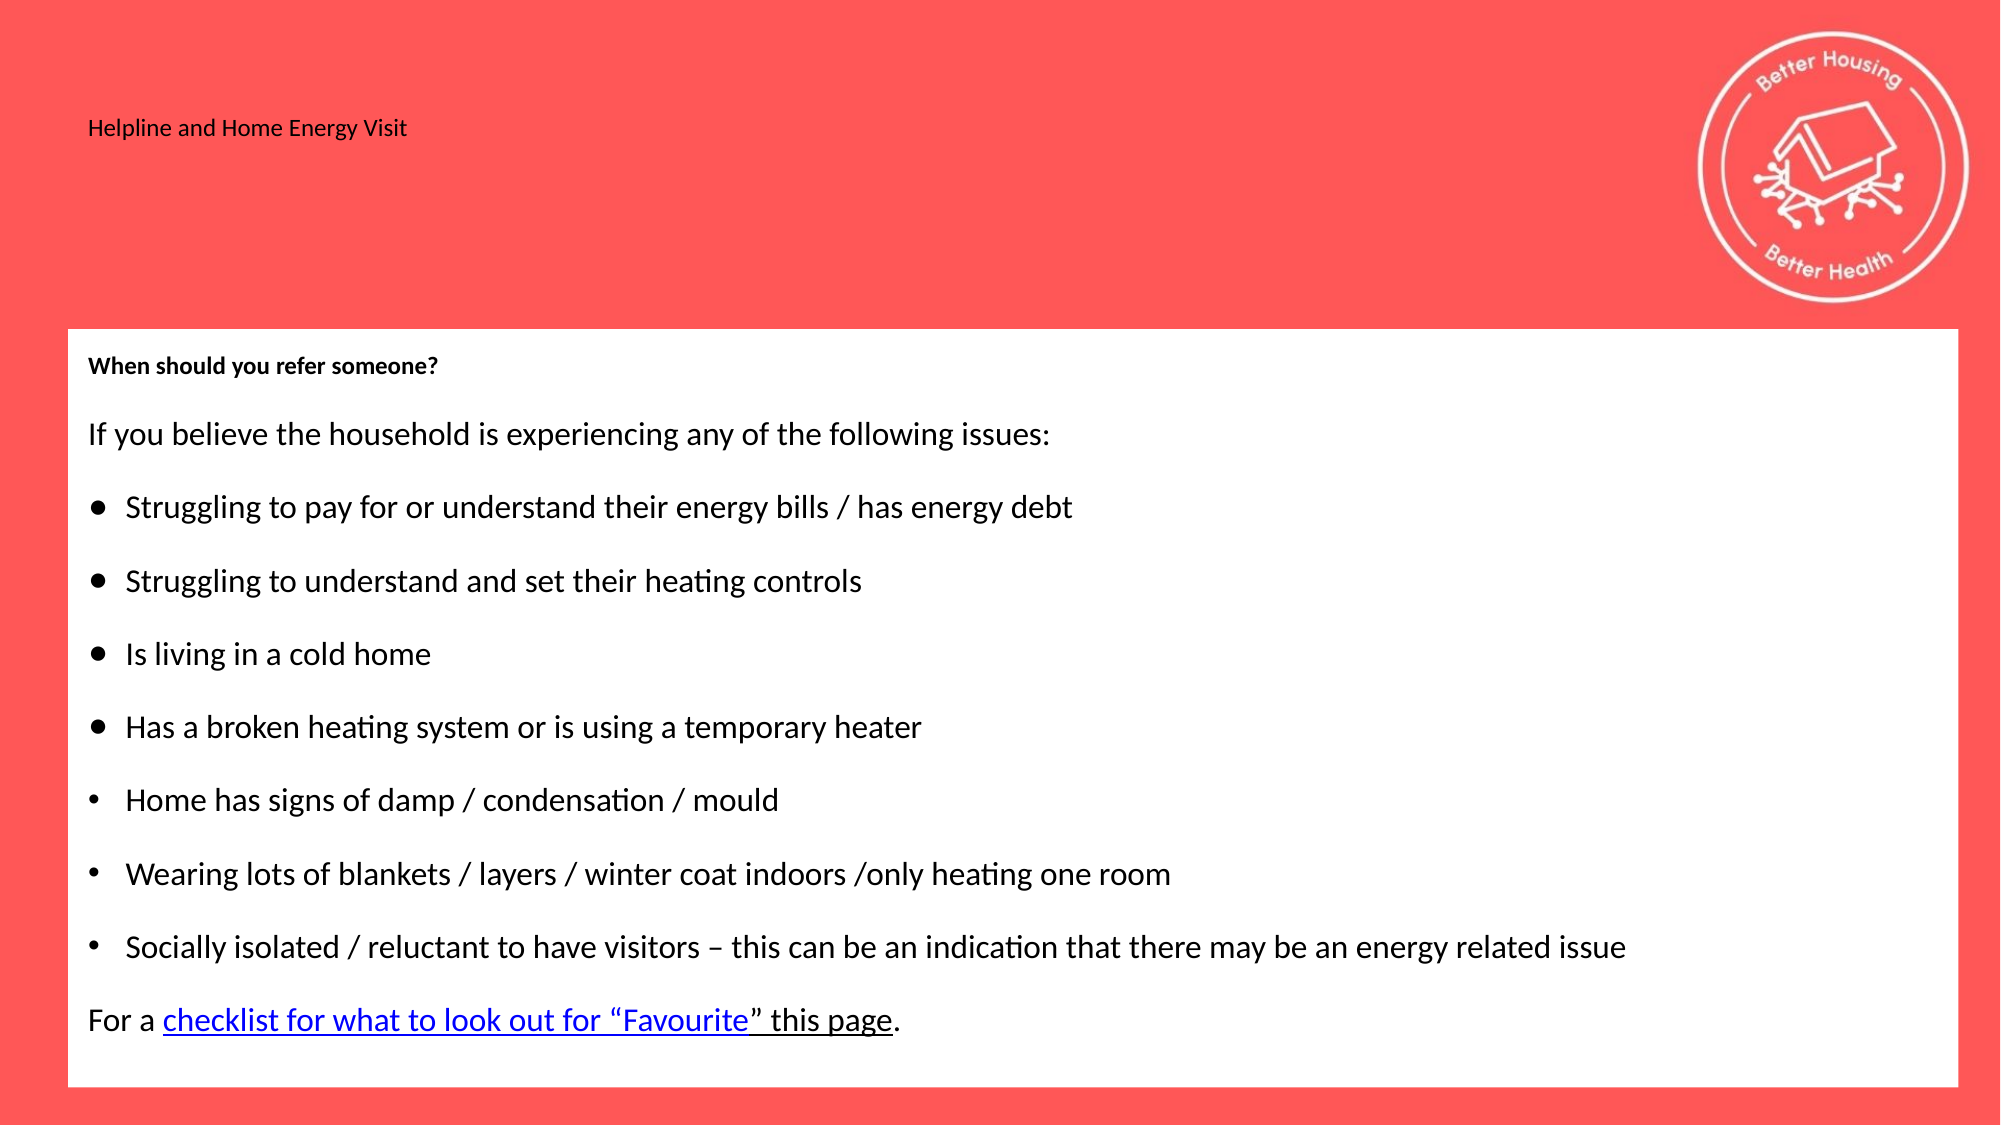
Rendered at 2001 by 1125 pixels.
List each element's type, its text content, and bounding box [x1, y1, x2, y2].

picture [0, 0, 2001, 1125]
list When should you refer someone? If you believe the household is experiencing any of the following issues: Struggling to pay for or understand their energy bills / has energy debt Struggling to understand and set their heating controls Is living in a cold home Has a broken heating system or is using a temporary heater Home has signs of damp / condensation / mould Wearing lots of blankets / layers / winter coat indoors /only heating one room Socially isolated / reluctant to have visitors – this can be an indication that there may be an energy related issue For a checklist for what to look out for “Favourite” this page. [68, 329, 1959, 1088]
title Helpline and Home Energy Visit [68, 97, 1932, 223]
